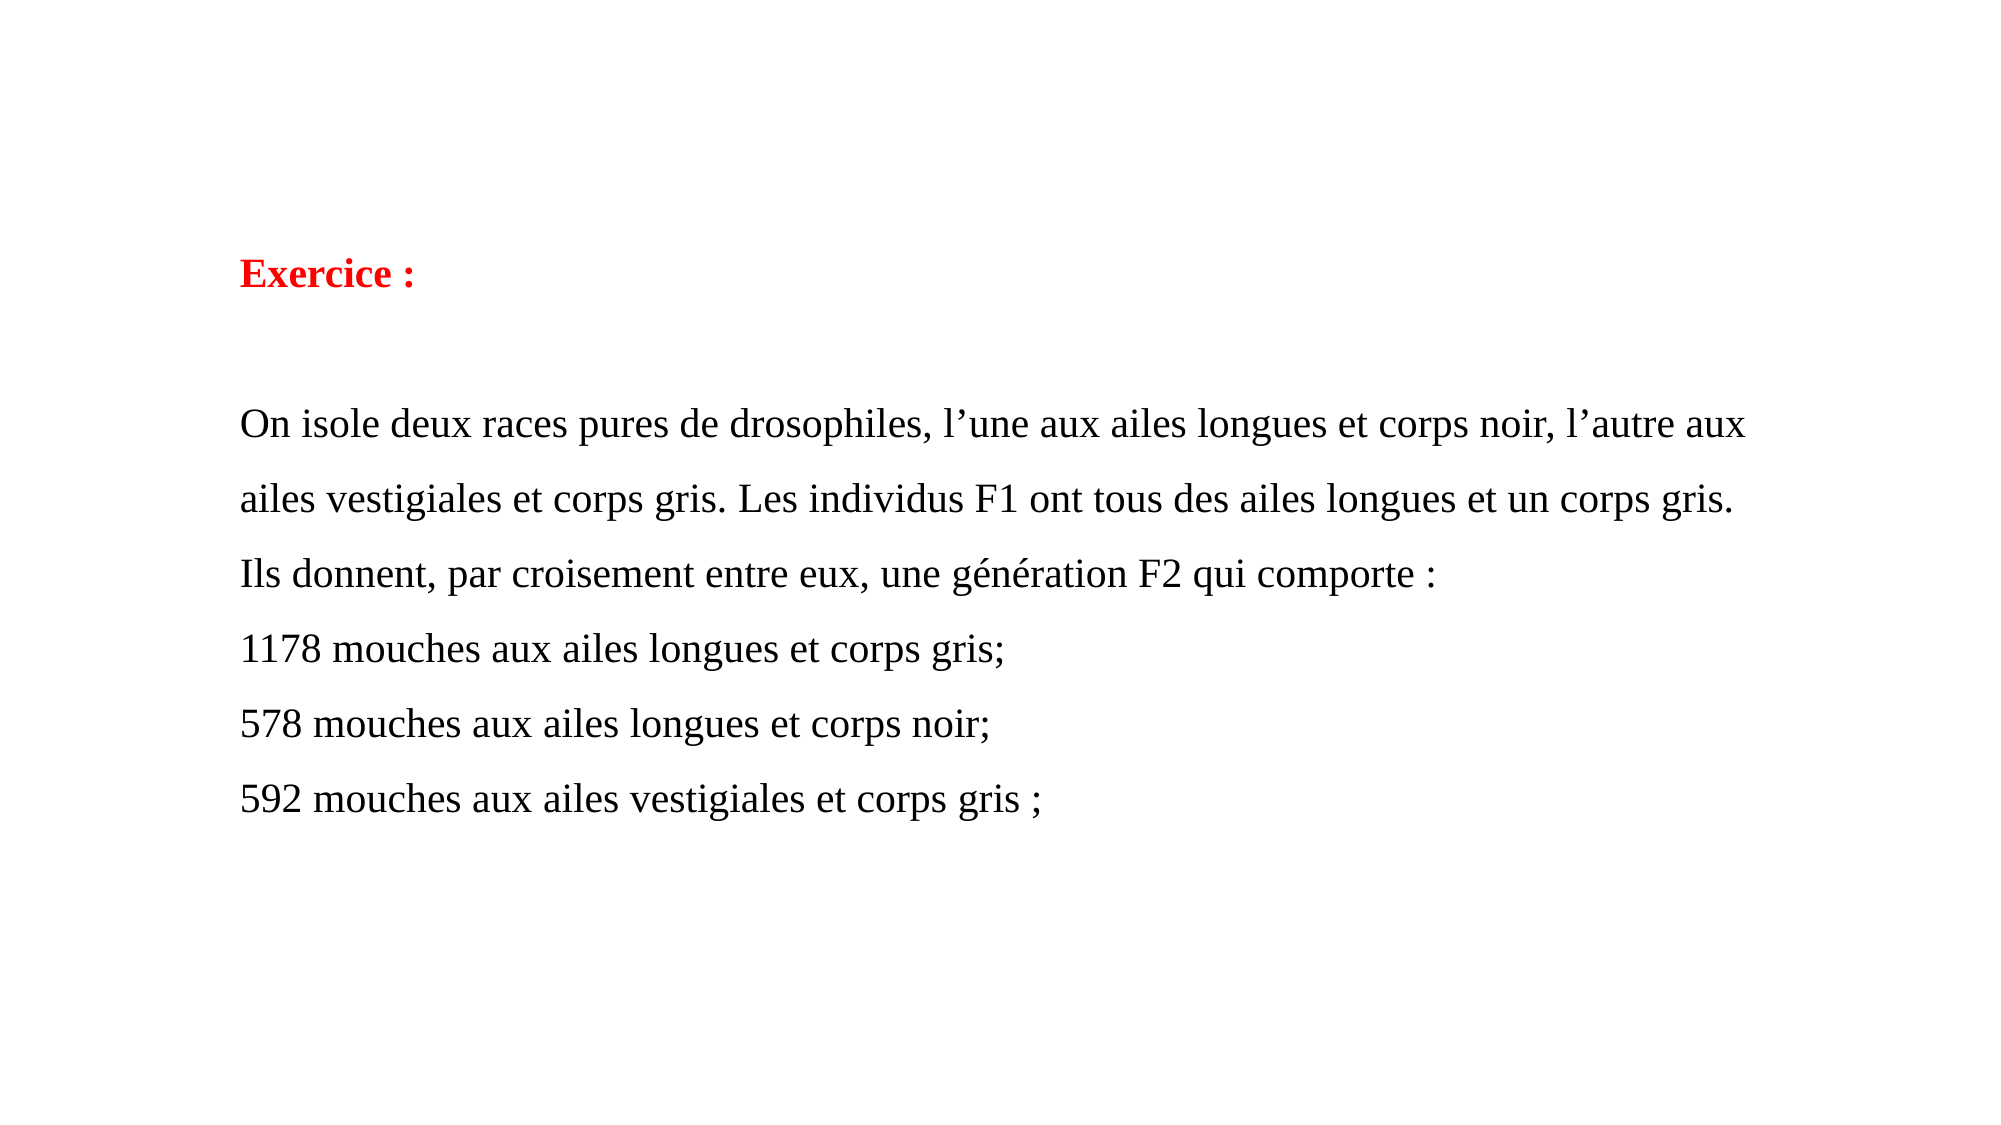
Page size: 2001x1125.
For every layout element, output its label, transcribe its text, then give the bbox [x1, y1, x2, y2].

text_box Exercice : On isole deux races pures de drosophiles, l’une aux ailes longues et corps noir, l’autre aux ailes vestigiales et corps gris. Les individus F1 ont tous des ailes longues et un corps gris. Ils donnent, par croisement entre eux, une génération F2 qui comporte : 1178 mouches aux ailes longues et corps gris; 578 mouches aux ailes longues et corps noir; 592 mouches aux ailes vestigiales et corps gris ; [225, 213, 1826, 963]
